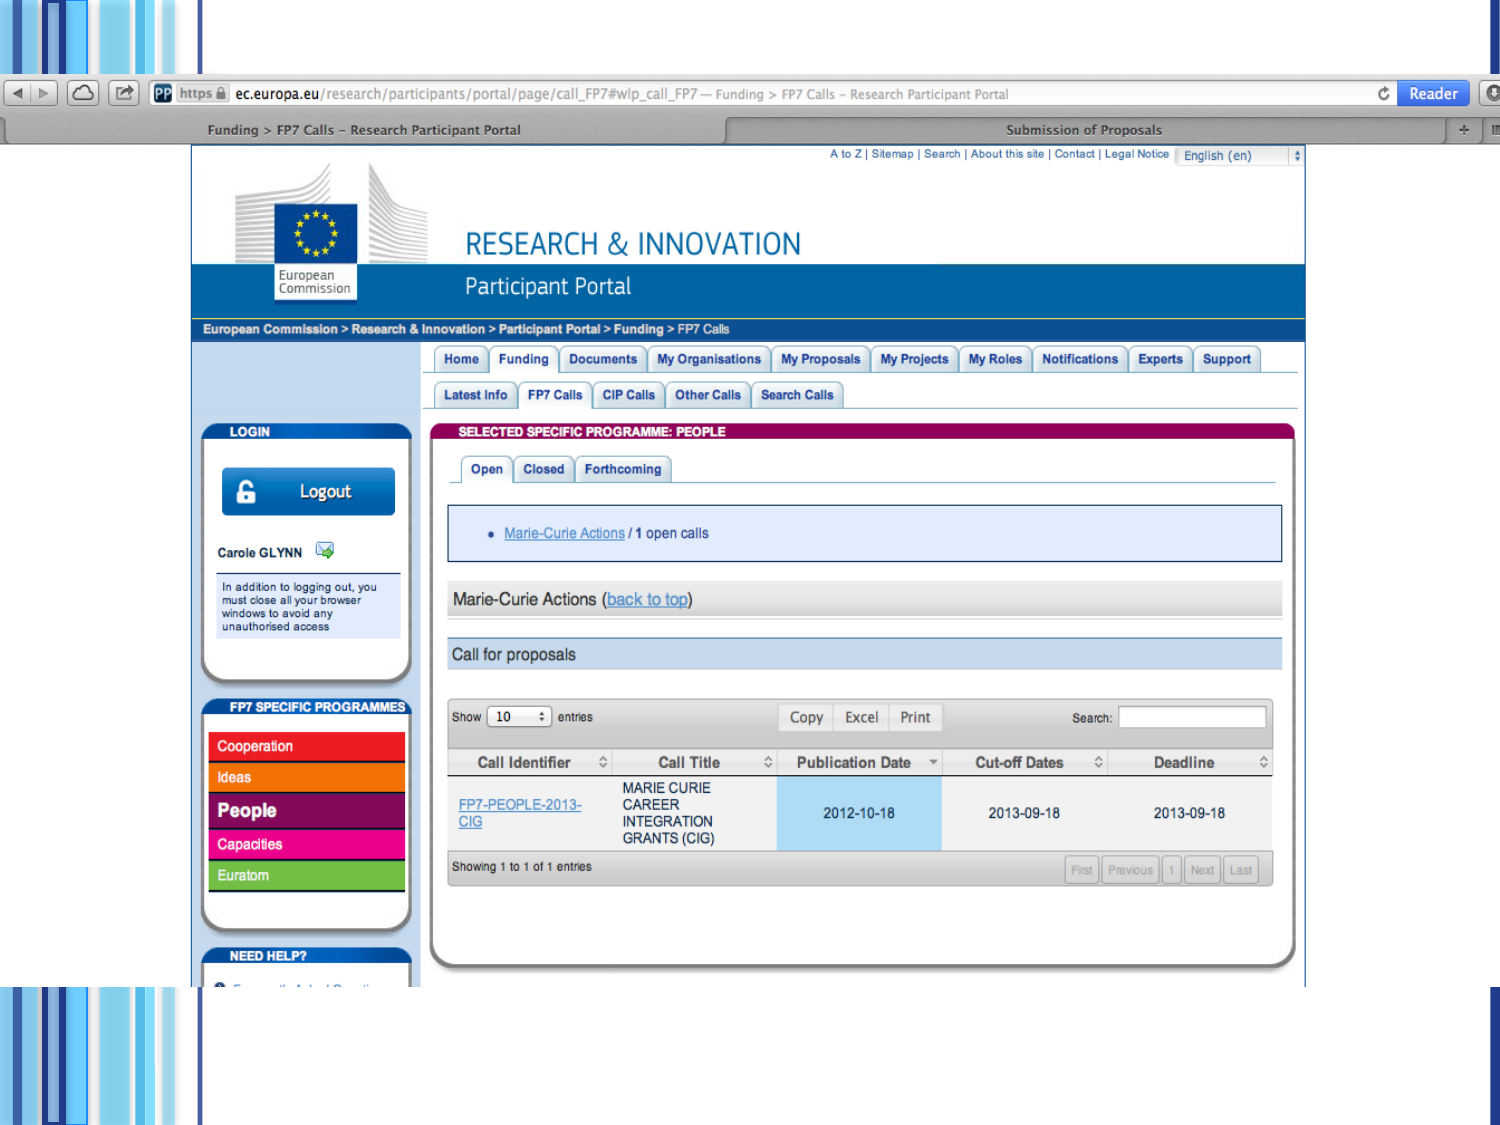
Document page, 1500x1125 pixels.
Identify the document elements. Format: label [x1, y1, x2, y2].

picture [0, 74, 1500, 988]
